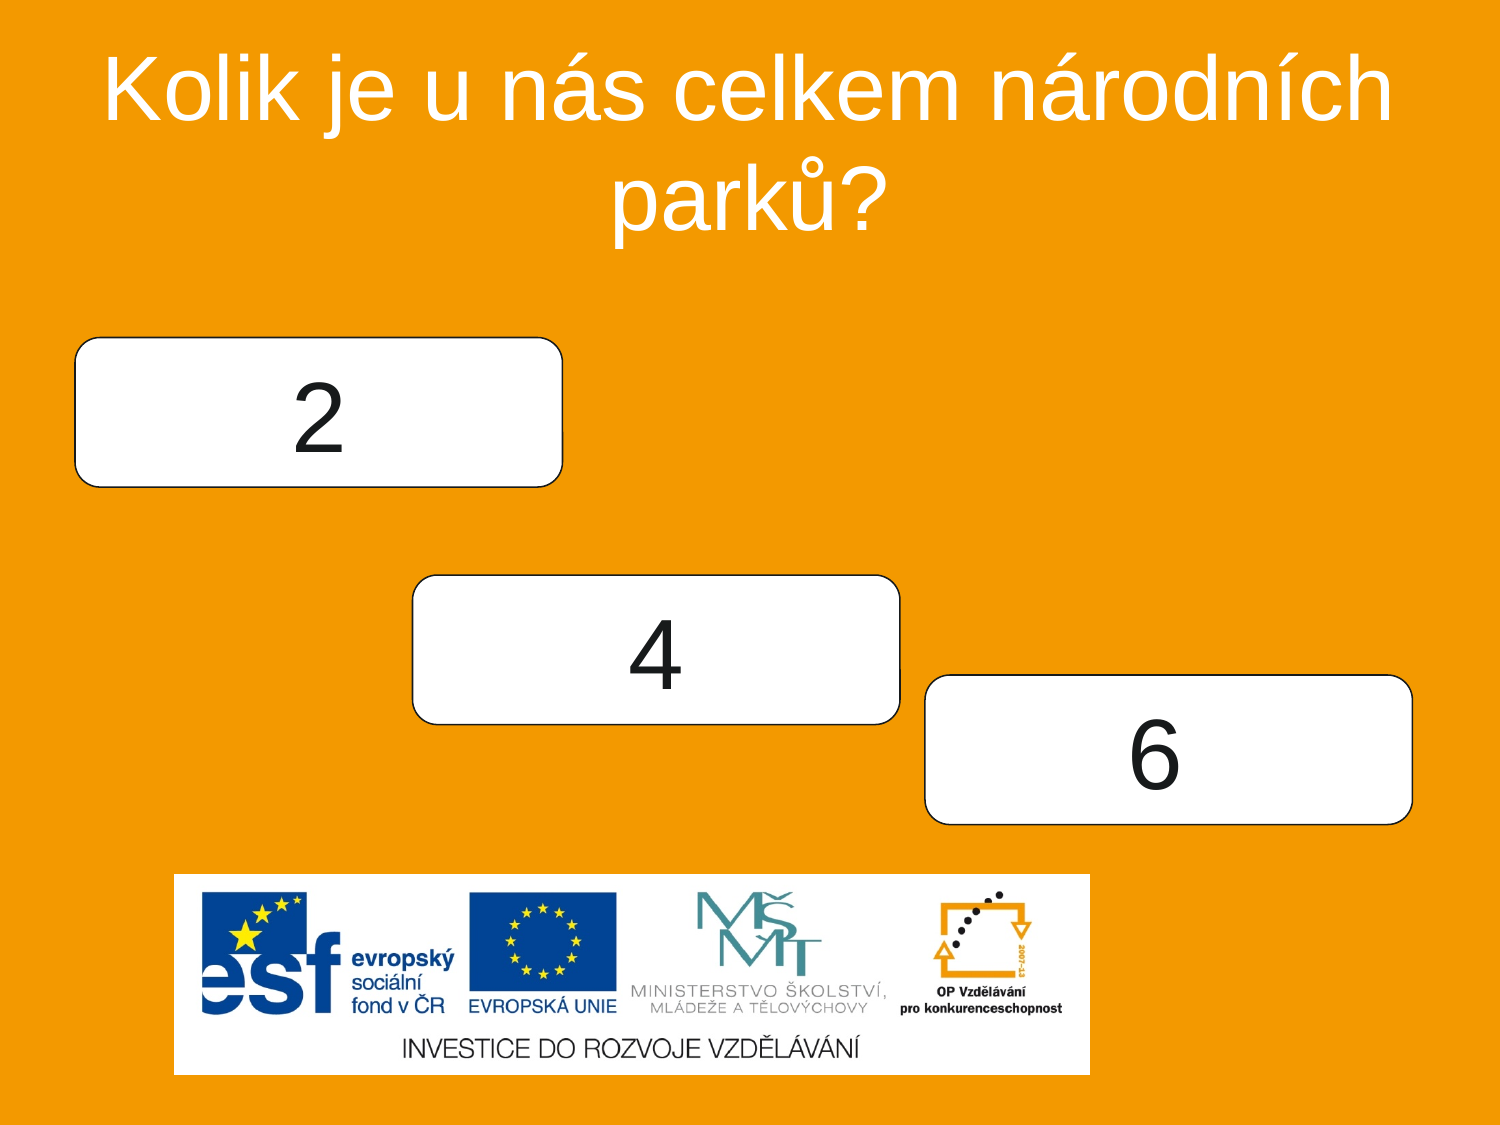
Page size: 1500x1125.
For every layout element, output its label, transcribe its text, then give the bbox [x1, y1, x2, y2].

text_box 6 [924, 675, 1413, 825]
text_box 4 [412, 575, 901, 725]
text_box 2 [75, 337, 563, 488]
picture [174, 874, 1090, 1075]
title Kolik je u nás celkem národních parků? [74, 44, 1426, 233]
